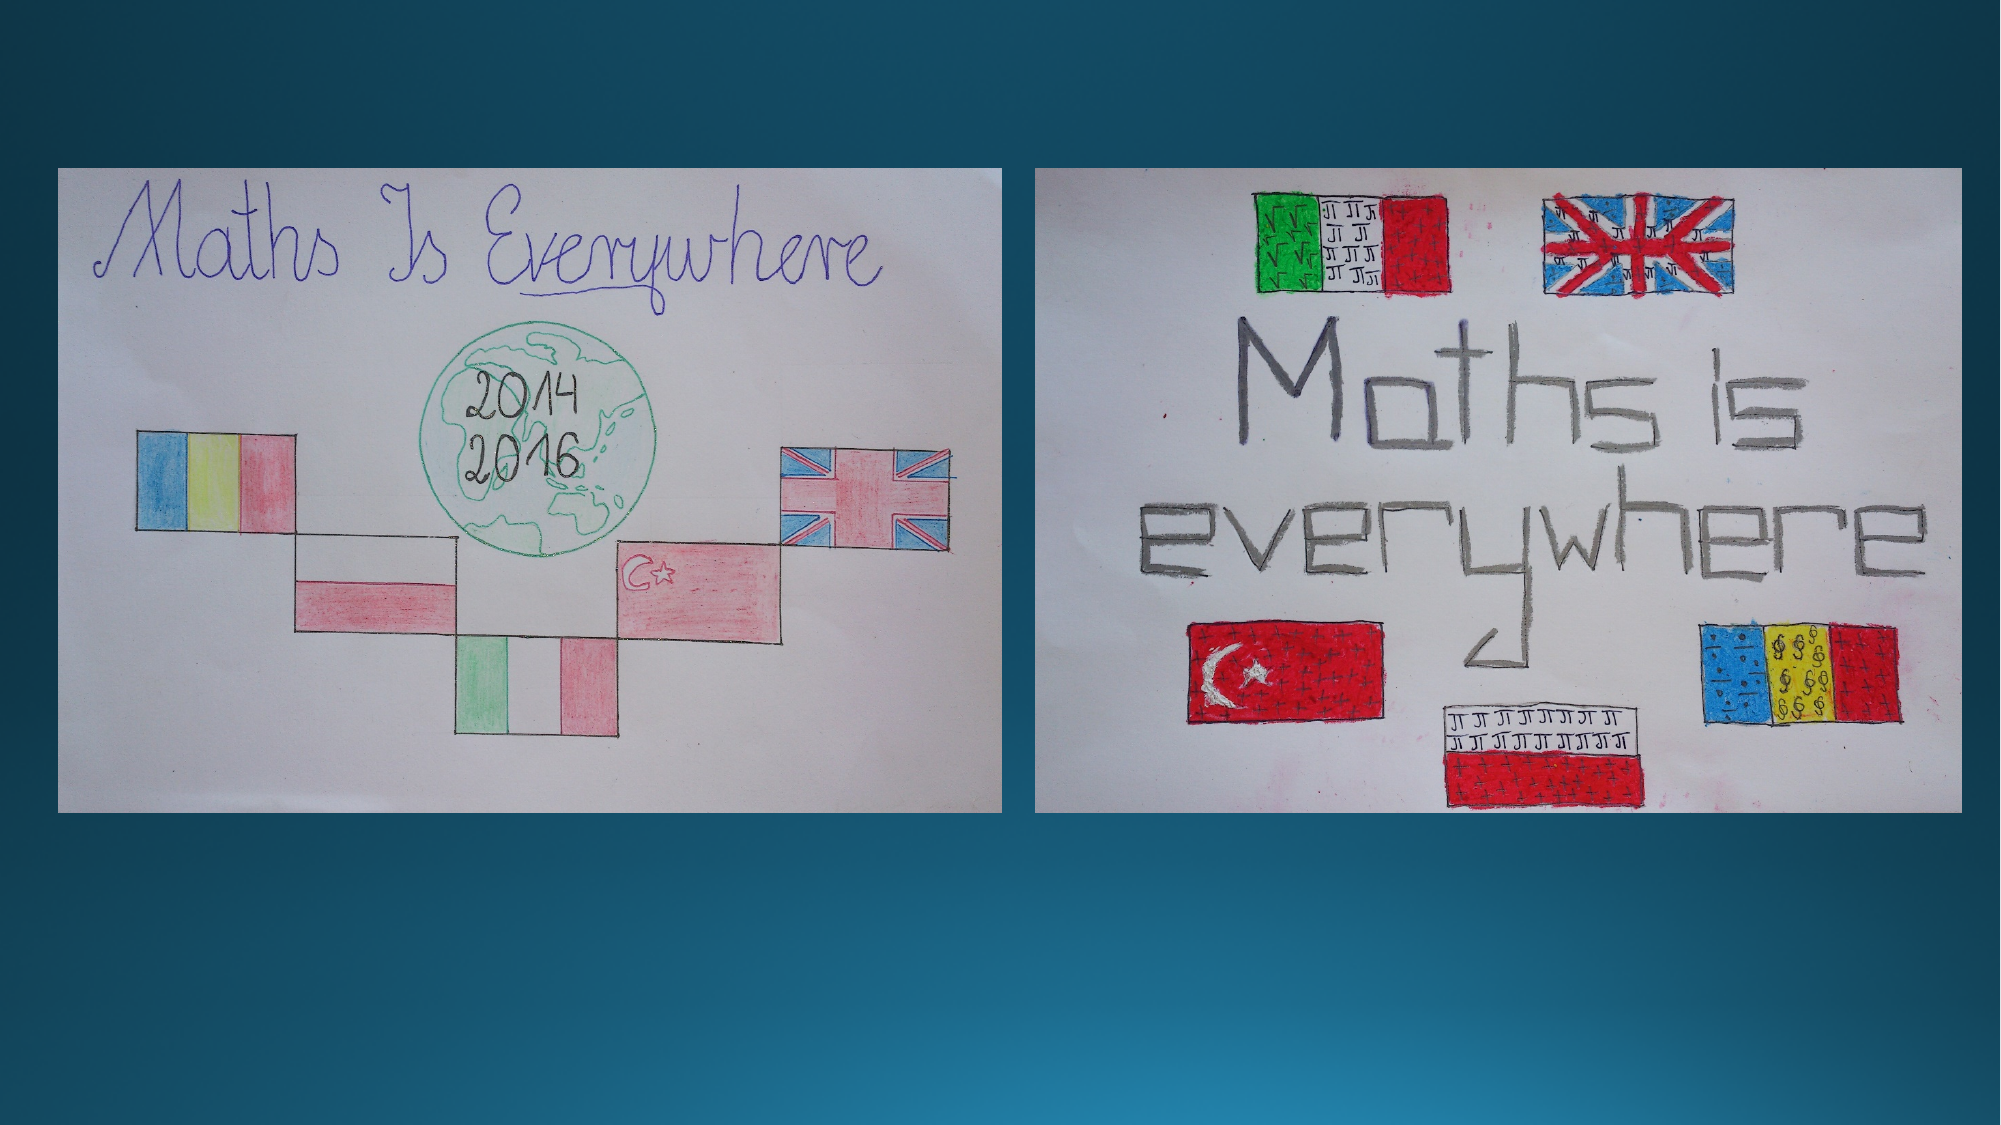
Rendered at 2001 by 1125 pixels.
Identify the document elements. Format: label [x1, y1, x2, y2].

picture [0, 0, 2001, 1125]
list [58, 168, 1002, 813]
